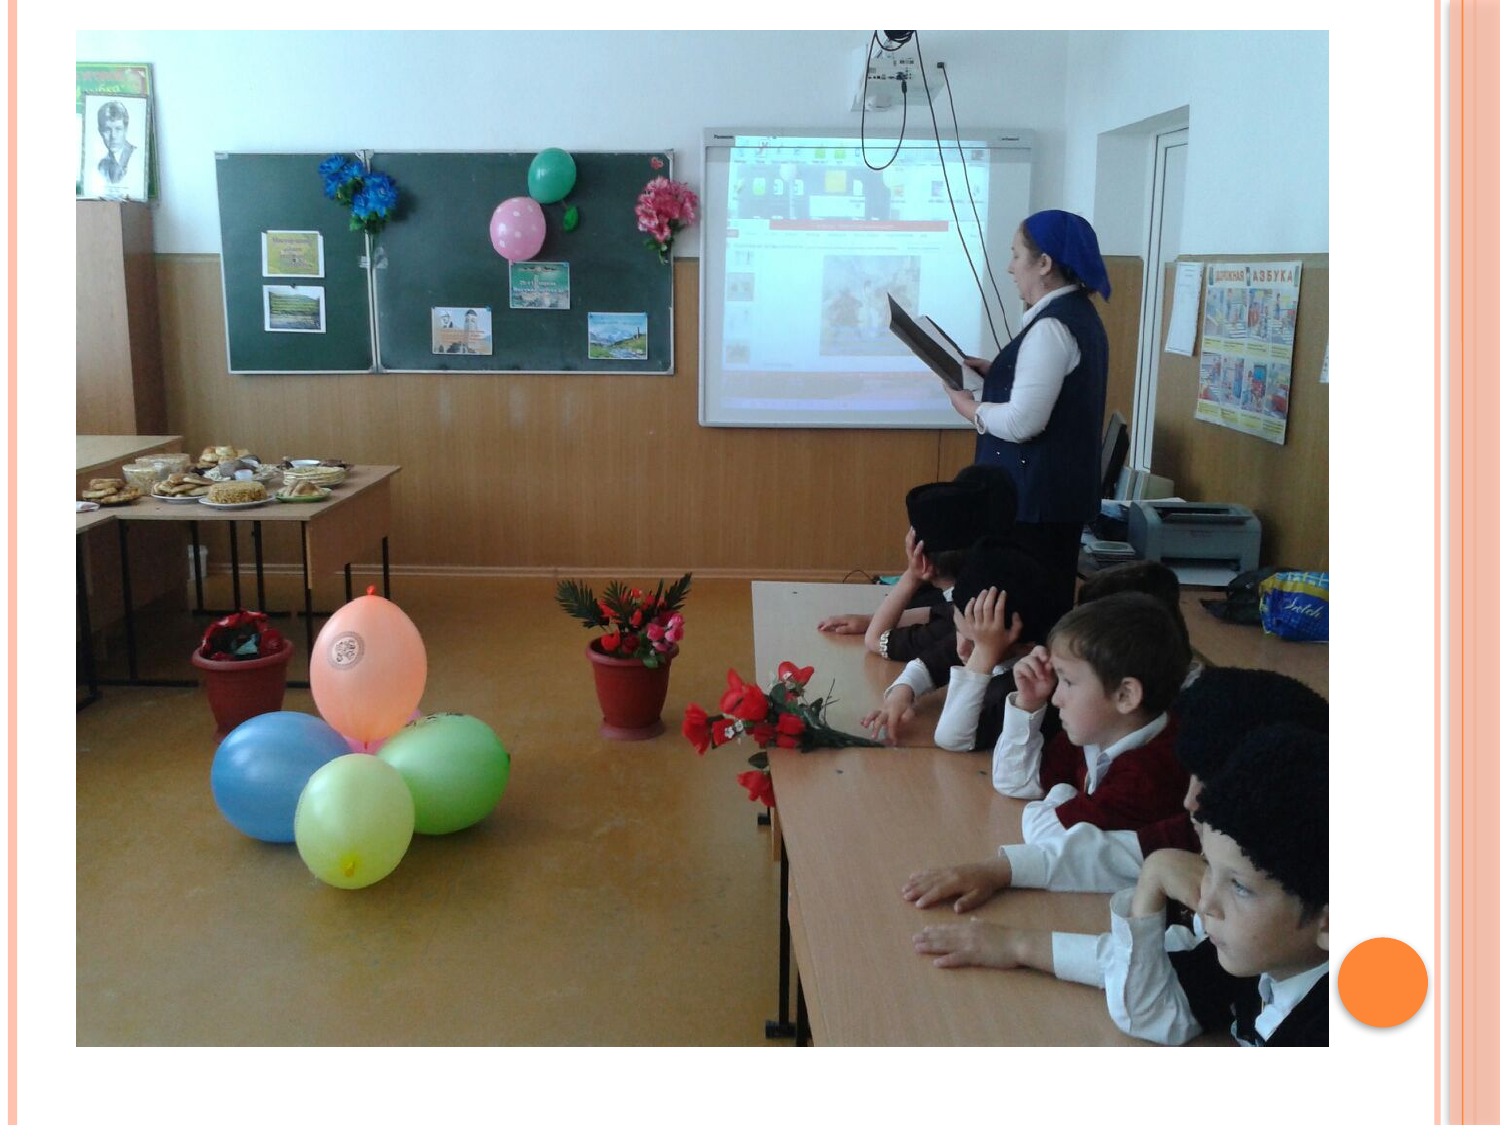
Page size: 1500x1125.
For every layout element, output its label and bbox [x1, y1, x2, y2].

list [76, 30, 1330, 1048]
